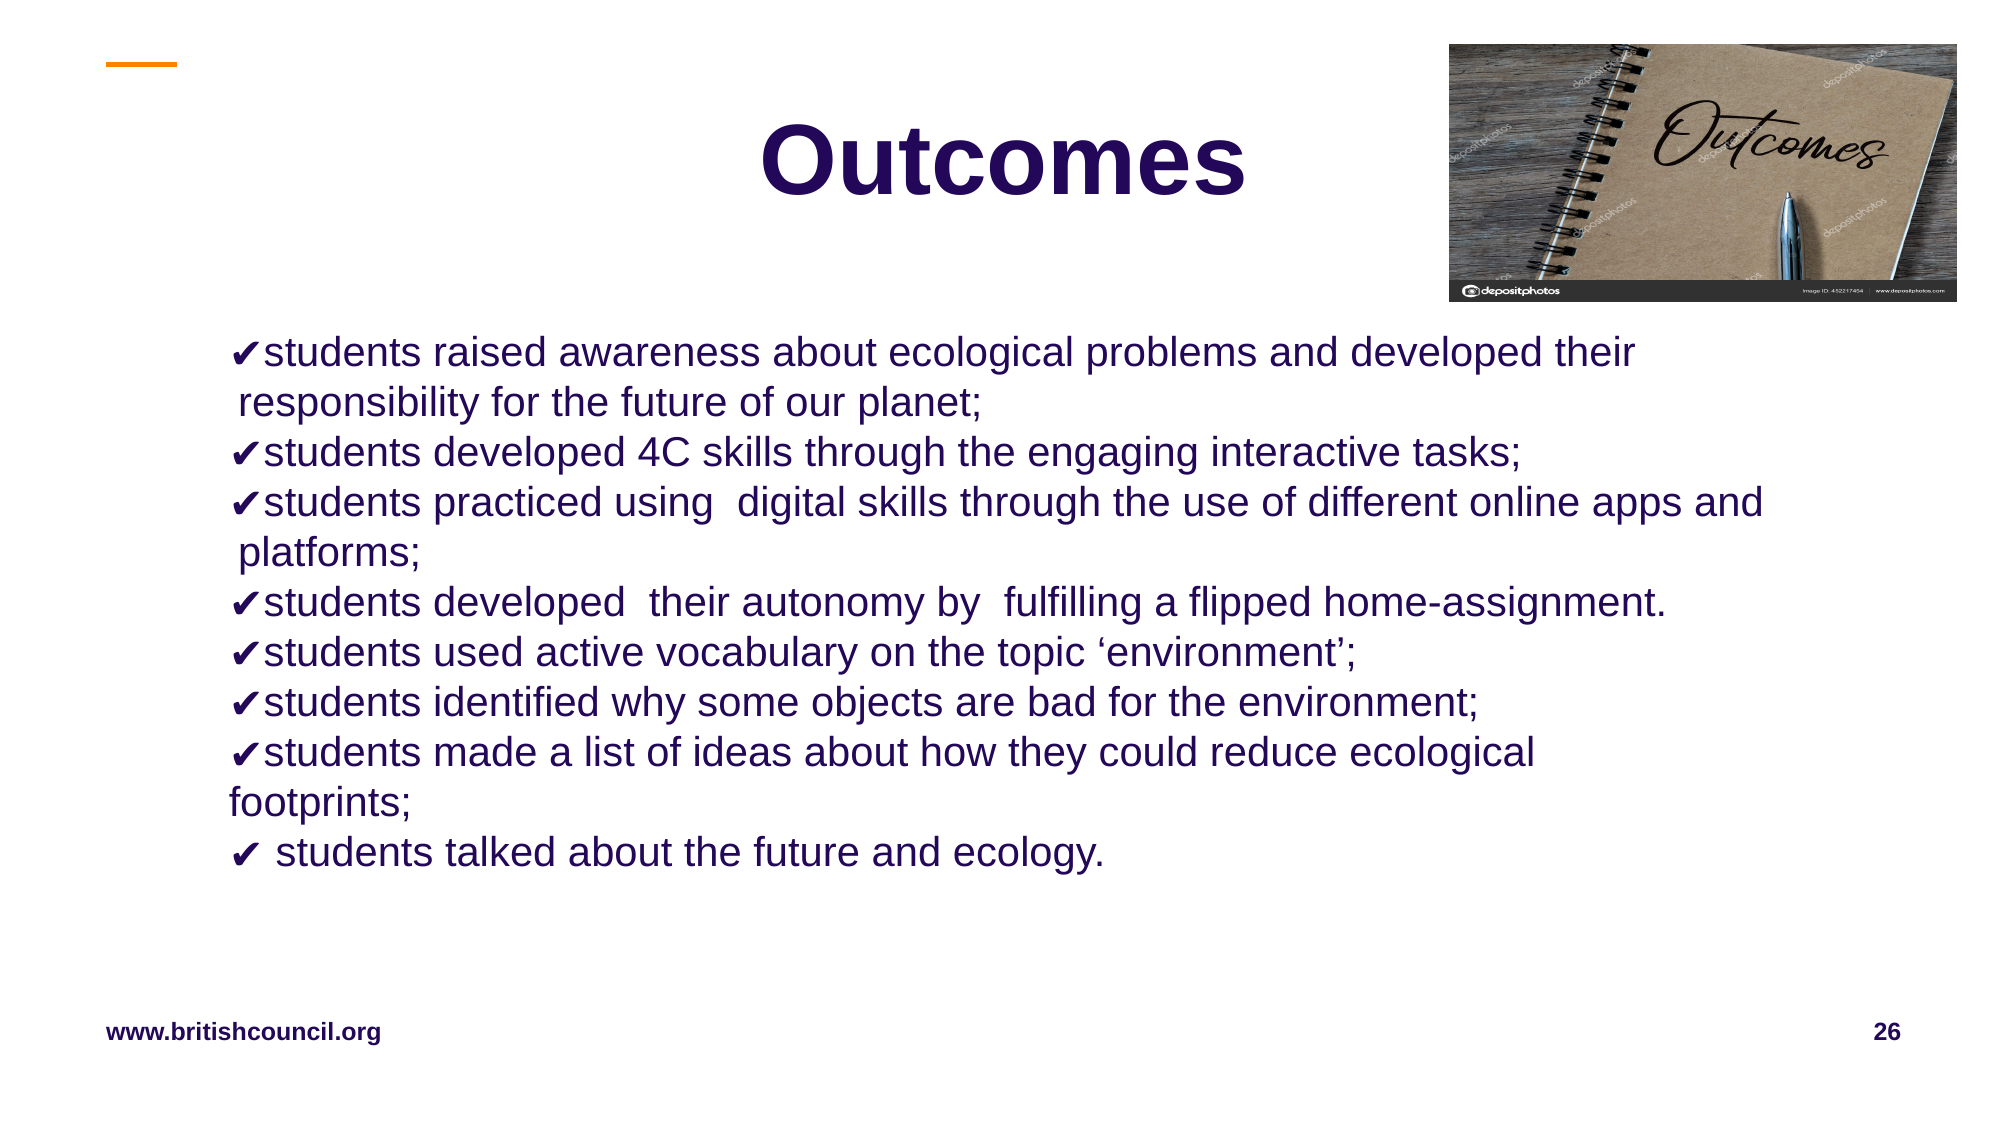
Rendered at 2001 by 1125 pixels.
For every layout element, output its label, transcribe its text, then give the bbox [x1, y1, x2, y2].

title Outcomes [106, 82, 1444, 213]
slide_number ‹#› [1871, 1016, 1902, 1046]
list students raised awareness about ecological problems and developed their responsibility for the future of our planet; students developed 4C skills through the engaging interactive tasks; students practiced using digital skills through the use of different online apps and platforms; students developed their autonomy by fulfilling a flipped home-assignment. students used active vocabulary on the topic ‘environment’; students identified why some objects are bad for the environment; students made a list of ideas about how they could reduce ecological footprints; students talked about the future and ecology. [228, 324, 1780, 987]
picture [1449, 44, 1958, 303]
